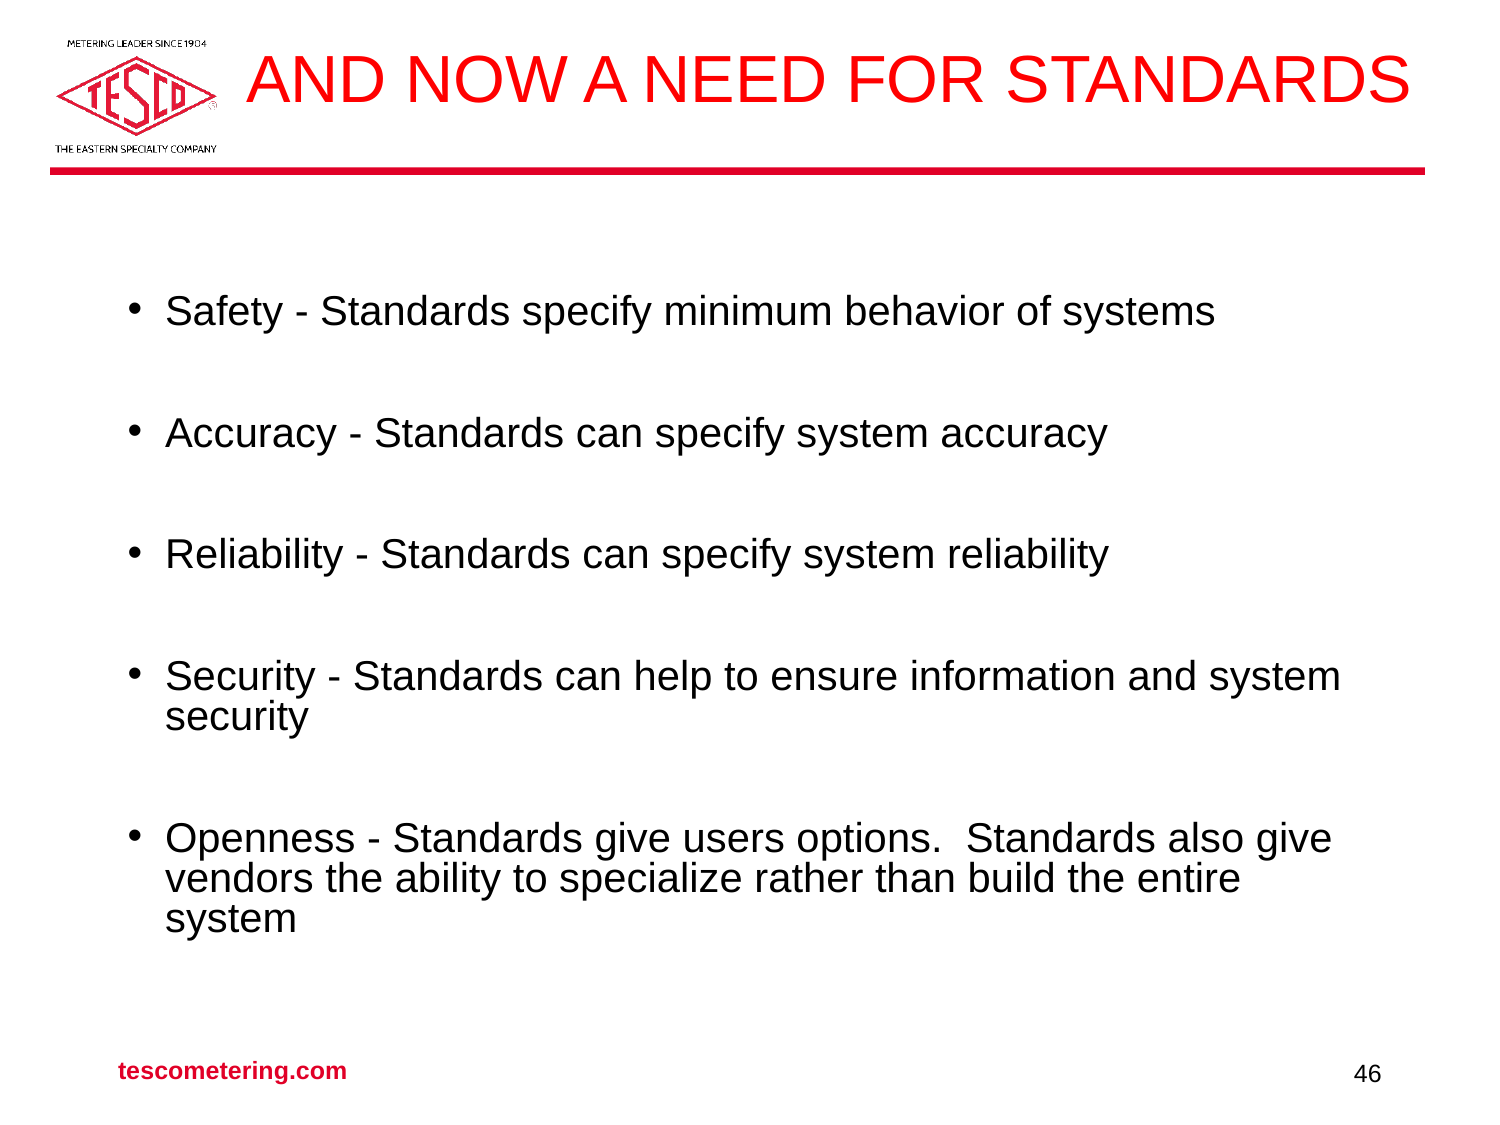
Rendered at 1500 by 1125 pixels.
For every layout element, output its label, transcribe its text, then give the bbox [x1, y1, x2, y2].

slide_number 46 [1059, 1042, 1397, 1103]
title And Now a Need for Standards [62, 37, 1429, 225]
picture [55, 38, 62, 155]
list Safety - Standards specify minimum behavior of systems Accuracy - Standards can specify system accuracy Reliability - Standards can specify system reliability Security - Standards can help to ensure information and system security Openness - Standards give users options. Standards also give vendors the ability to specialize rather than build the entire system [112, 286, 1388, 962]
footer tescometering.com [103, 1039, 610, 1100]
